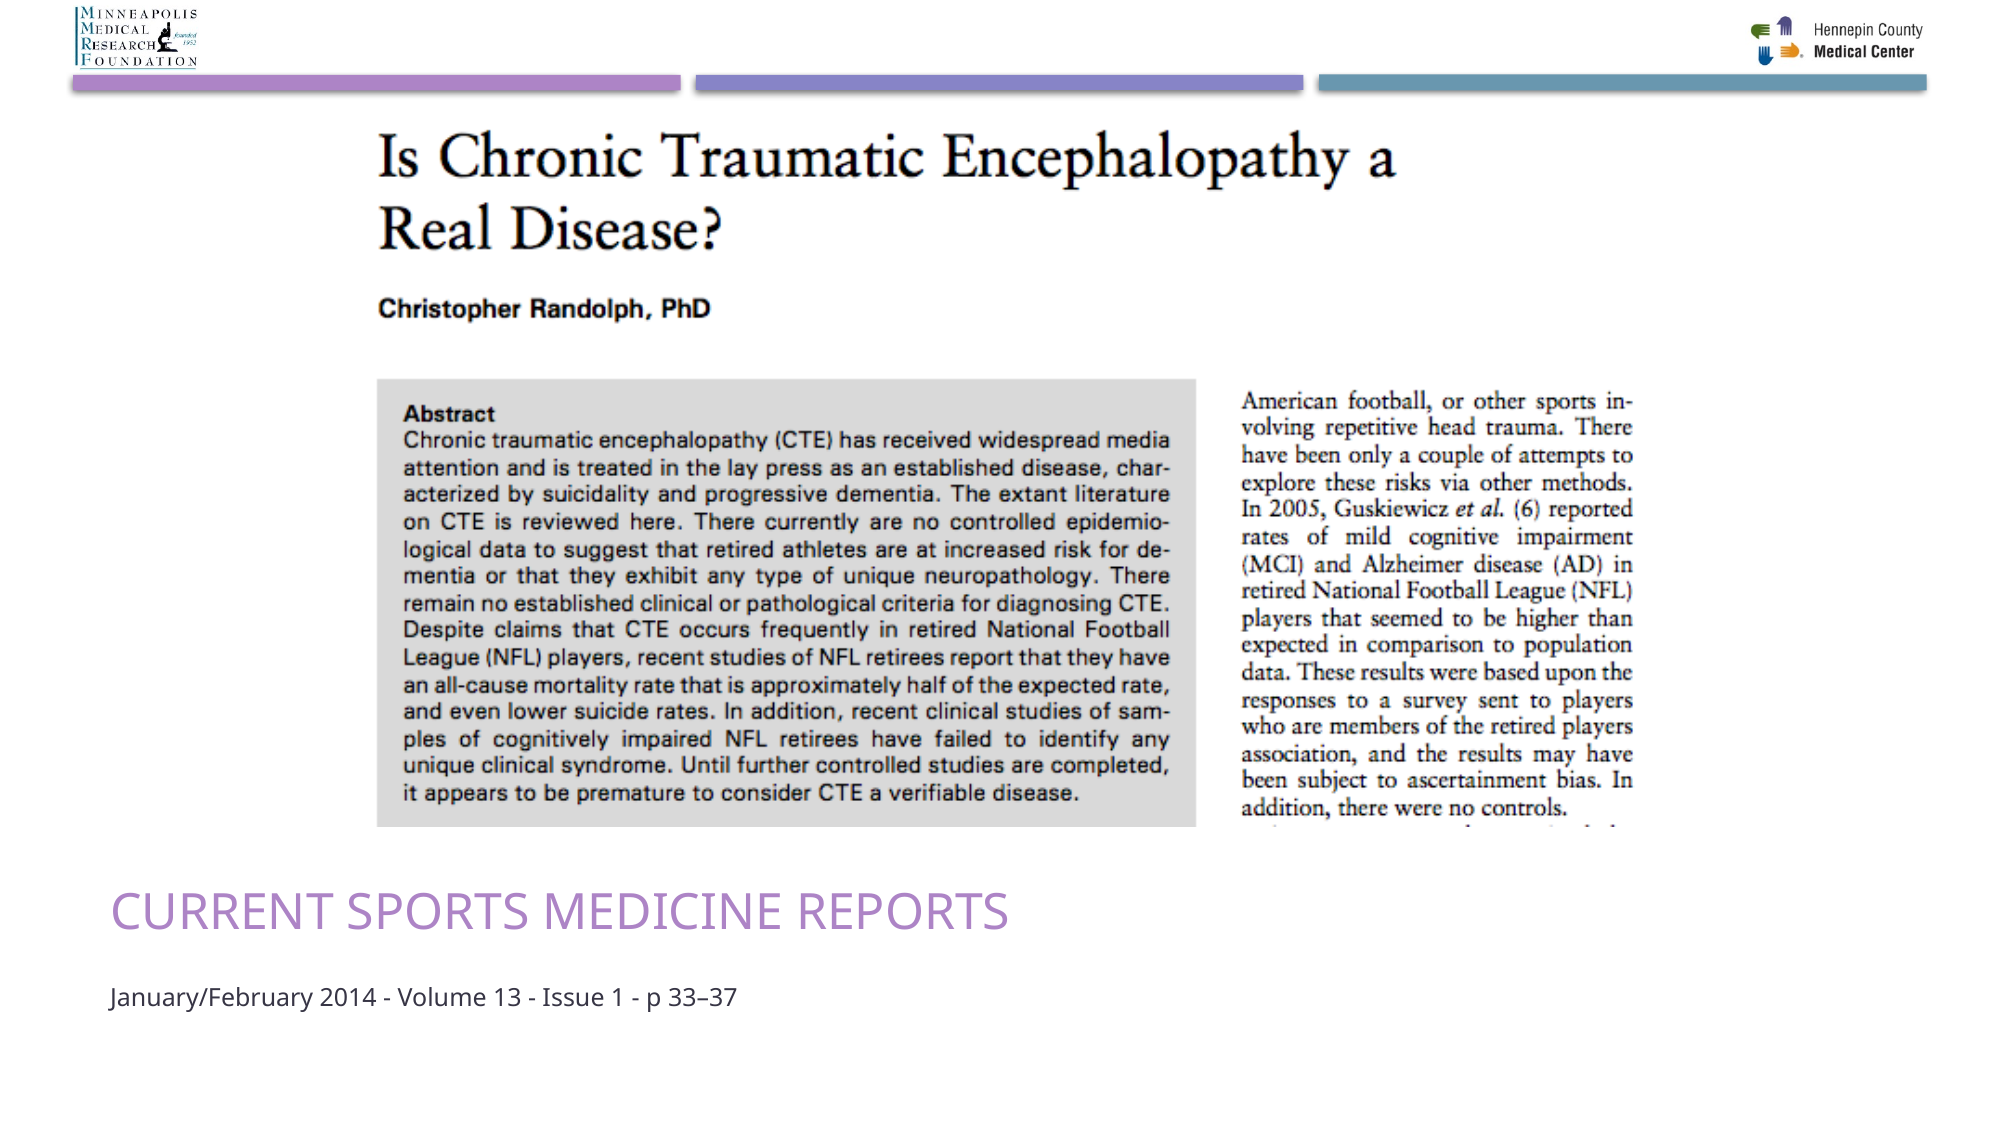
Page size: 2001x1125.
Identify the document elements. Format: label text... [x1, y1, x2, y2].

text_box Current Sports Medicine Reports [95, 854, 1905, 947]
picture [1745, 11, 1928, 70]
picture [356, 111, 1647, 828]
text_box January/February 2014 - Volume 13 - Issue 1 - p 33–37 [95, 947, 1905, 1046]
picture [73, 5, 199, 71]
